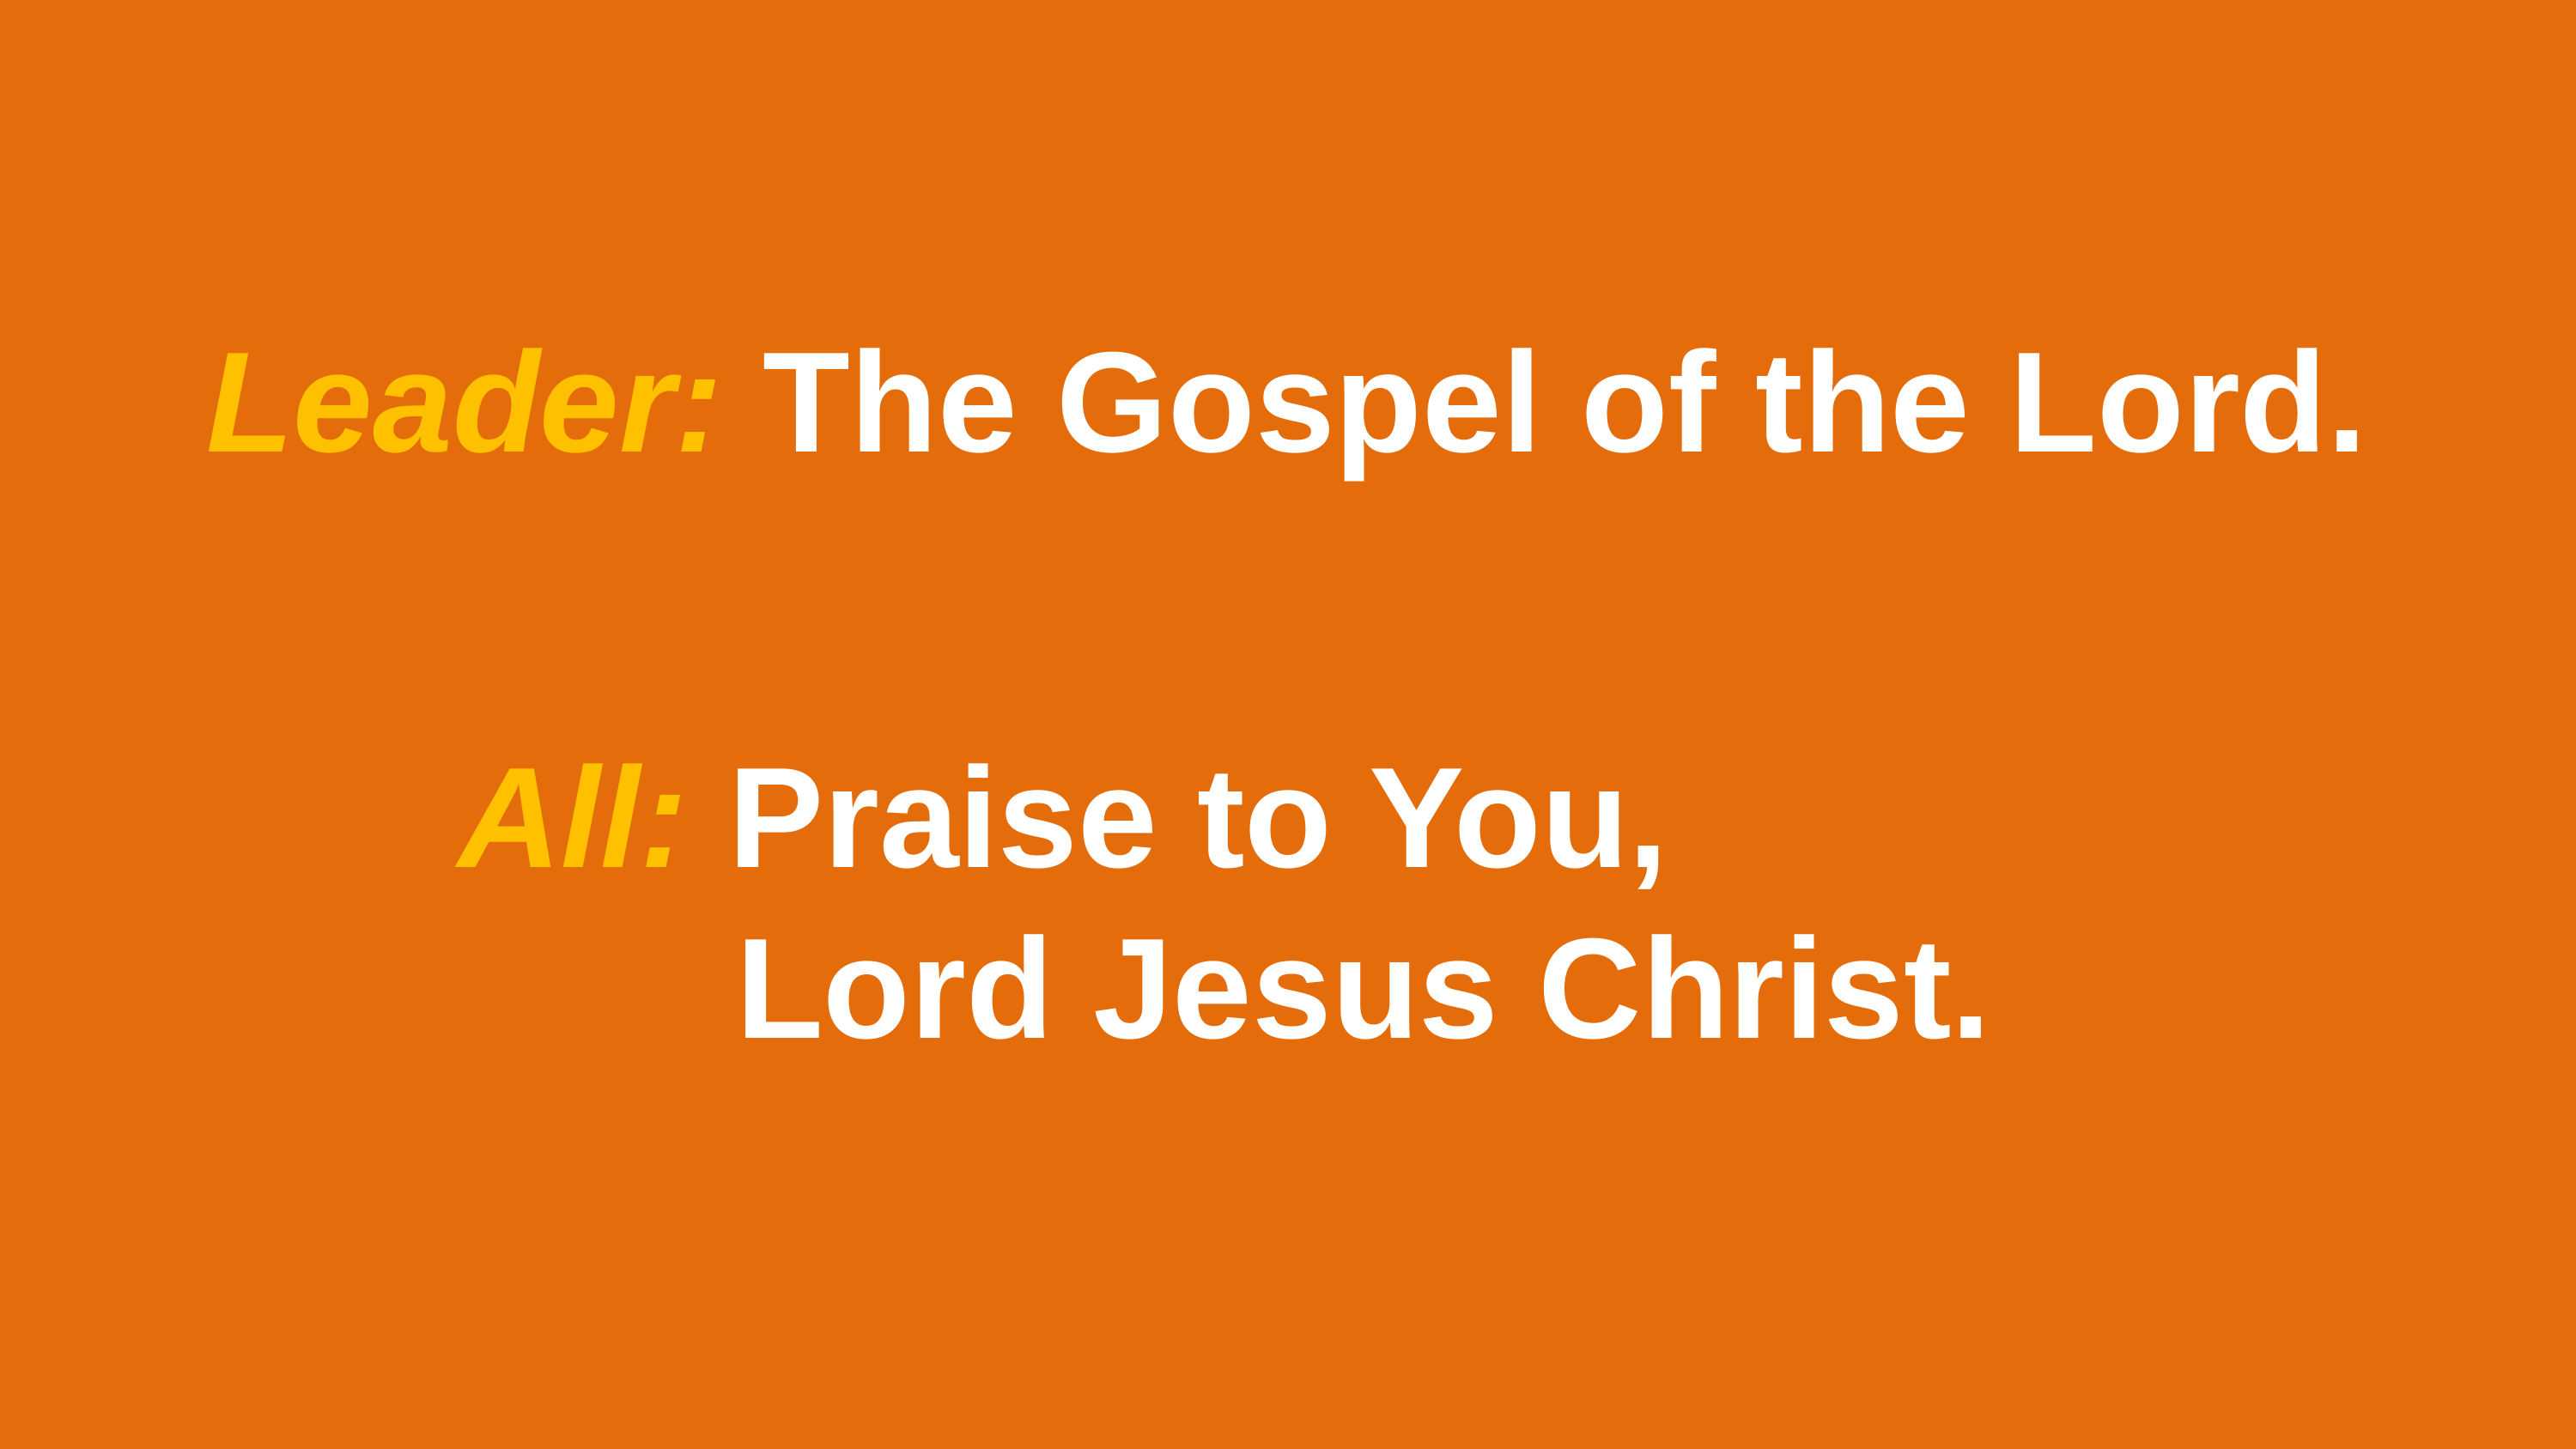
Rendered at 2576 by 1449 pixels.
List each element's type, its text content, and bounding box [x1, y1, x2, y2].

text_box All: Praise to You, Lord Jesus Christ. [458, 724, 2118, 1068]
text_box Leader: The Gospel of the Lord. [206, 308, 2370, 481]
